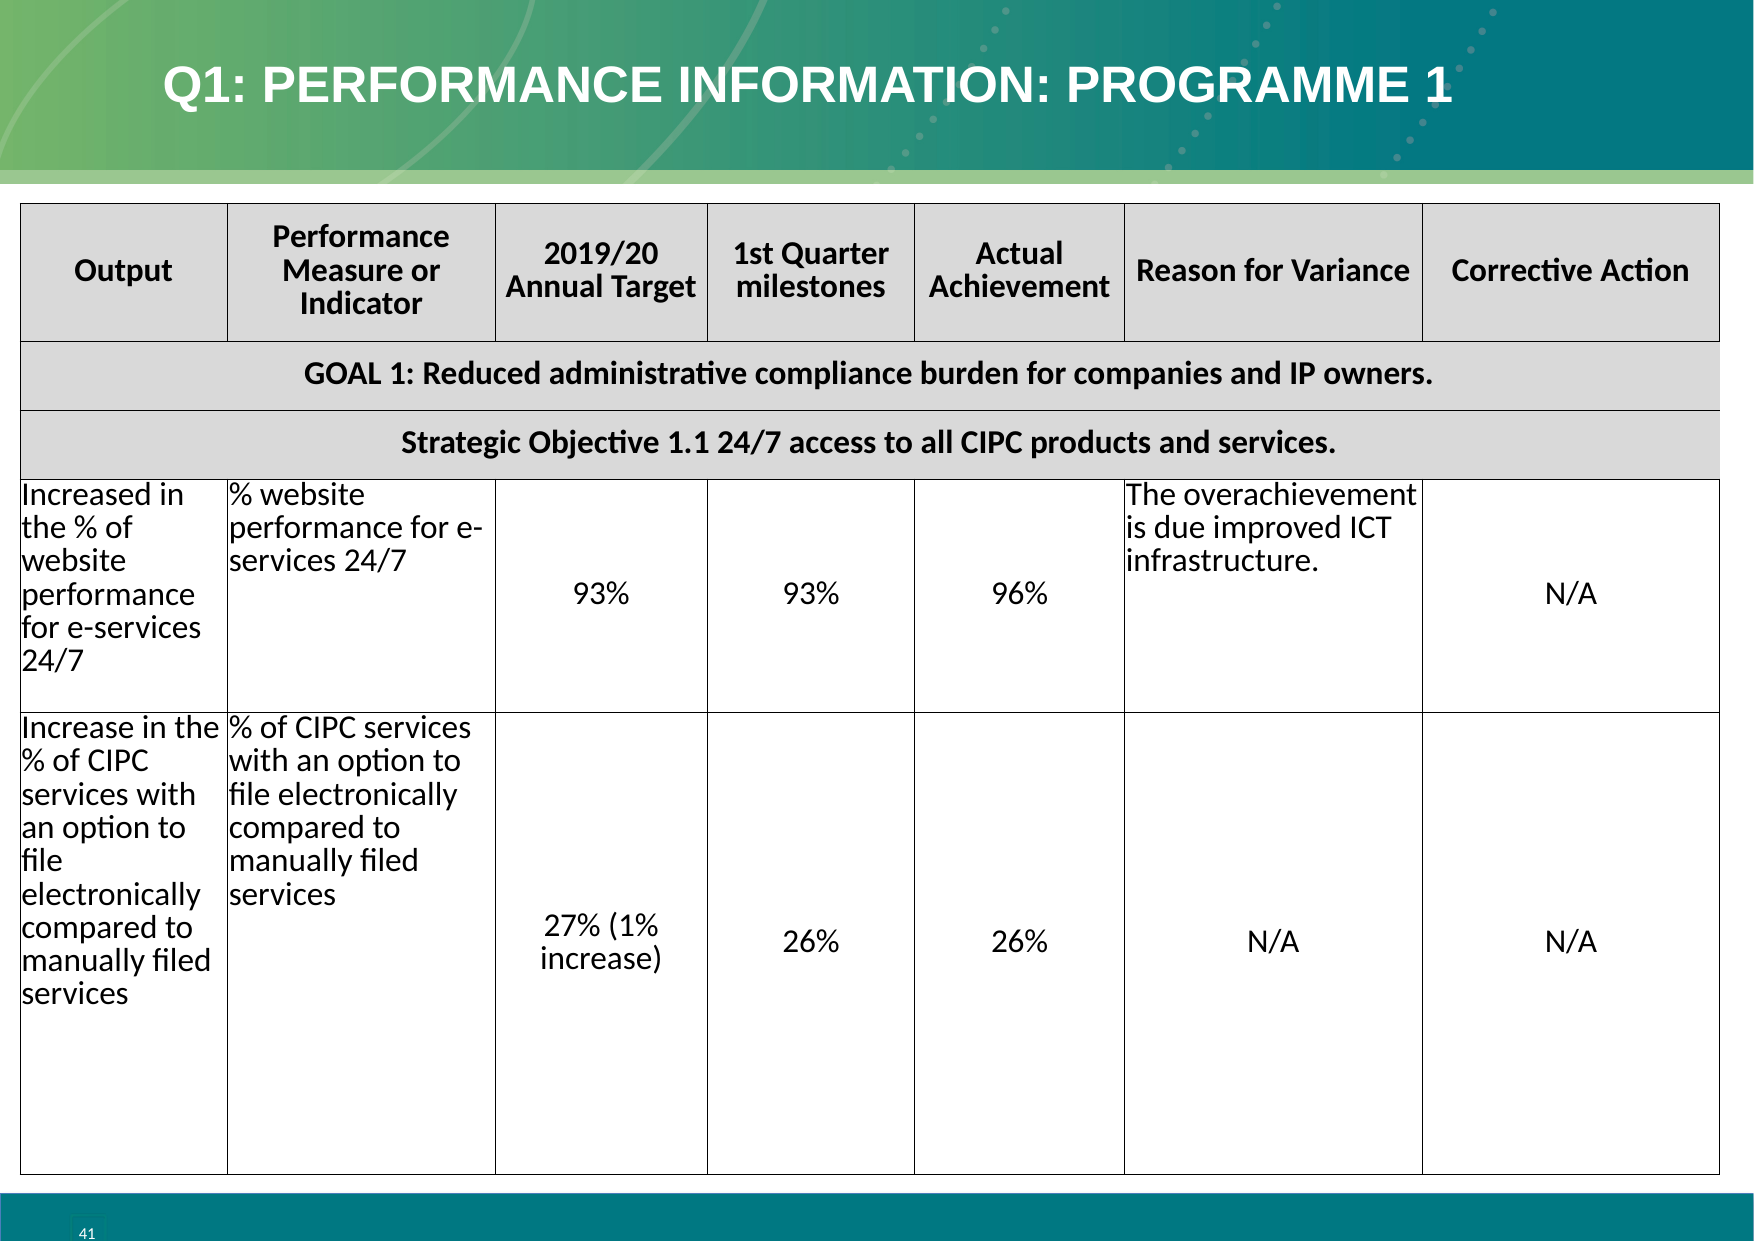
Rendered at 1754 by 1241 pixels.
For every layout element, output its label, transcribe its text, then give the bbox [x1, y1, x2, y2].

table_cell % of CIPC services with an option to file electronically compared to manually filed services [228, 713, 495, 1174]
table_header 2019/20 Annual Target [496, 204, 707, 341]
title Q1: performance information: programme 1 [146, 19, 1552, 146]
table_cell % website performance for e-services 24/7 [228, 480, 495, 712]
table_cell 93% [496, 480, 707, 712]
table_header Performance Measure or Indicator [228, 204, 495, 341]
table_cell N/A [1423, 480, 1719, 712]
table_cell N/A [1423, 713, 1719, 1174]
table_cell Increase in the % of CIPC services with an option to file electronically compared to manually filed services [21, 713, 227, 1174]
slide_number 41 [60, 1210, 114, 1241]
table_header Output [21, 204, 227, 341]
table_header Reason for Variance [1125, 204, 1422, 341]
table_header Corrective Action [1423, 204, 1719, 341]
table_cell The overachievement is due improved ICT infrastructure. [1125, 480, 1422, 712]
table_cell 93% [708, 480, 914, 712]
table_cell 26% [708, 713, 914, 1174]
table_cell GOAL 1: Reduced administrative compliance burden for companies and IP owners. [21, 342, 1720, 410]
table_cell 26% [915, 713, 1124, 1174]
picture [0, 0, 1754, 1241]
table_cell 27% (1% increase) [496, 713, 707, 1174]
table_cell N/A [1125, 713, 1422, 1174]
table_cell Strategic Objective 1.1 24/7 access to all CIPC products and services. [21, 411, 1720, 479]
table_header Actual Achievement [915, 204, 1124, 341]
table_cell 96% [915, 480, 1124, 712]
table_header 1st Quarter milestones [708, 204, 914, 341]
table_cell Increased in the % of website performance for e-services 24/7 [21, 480, 227, 712]
